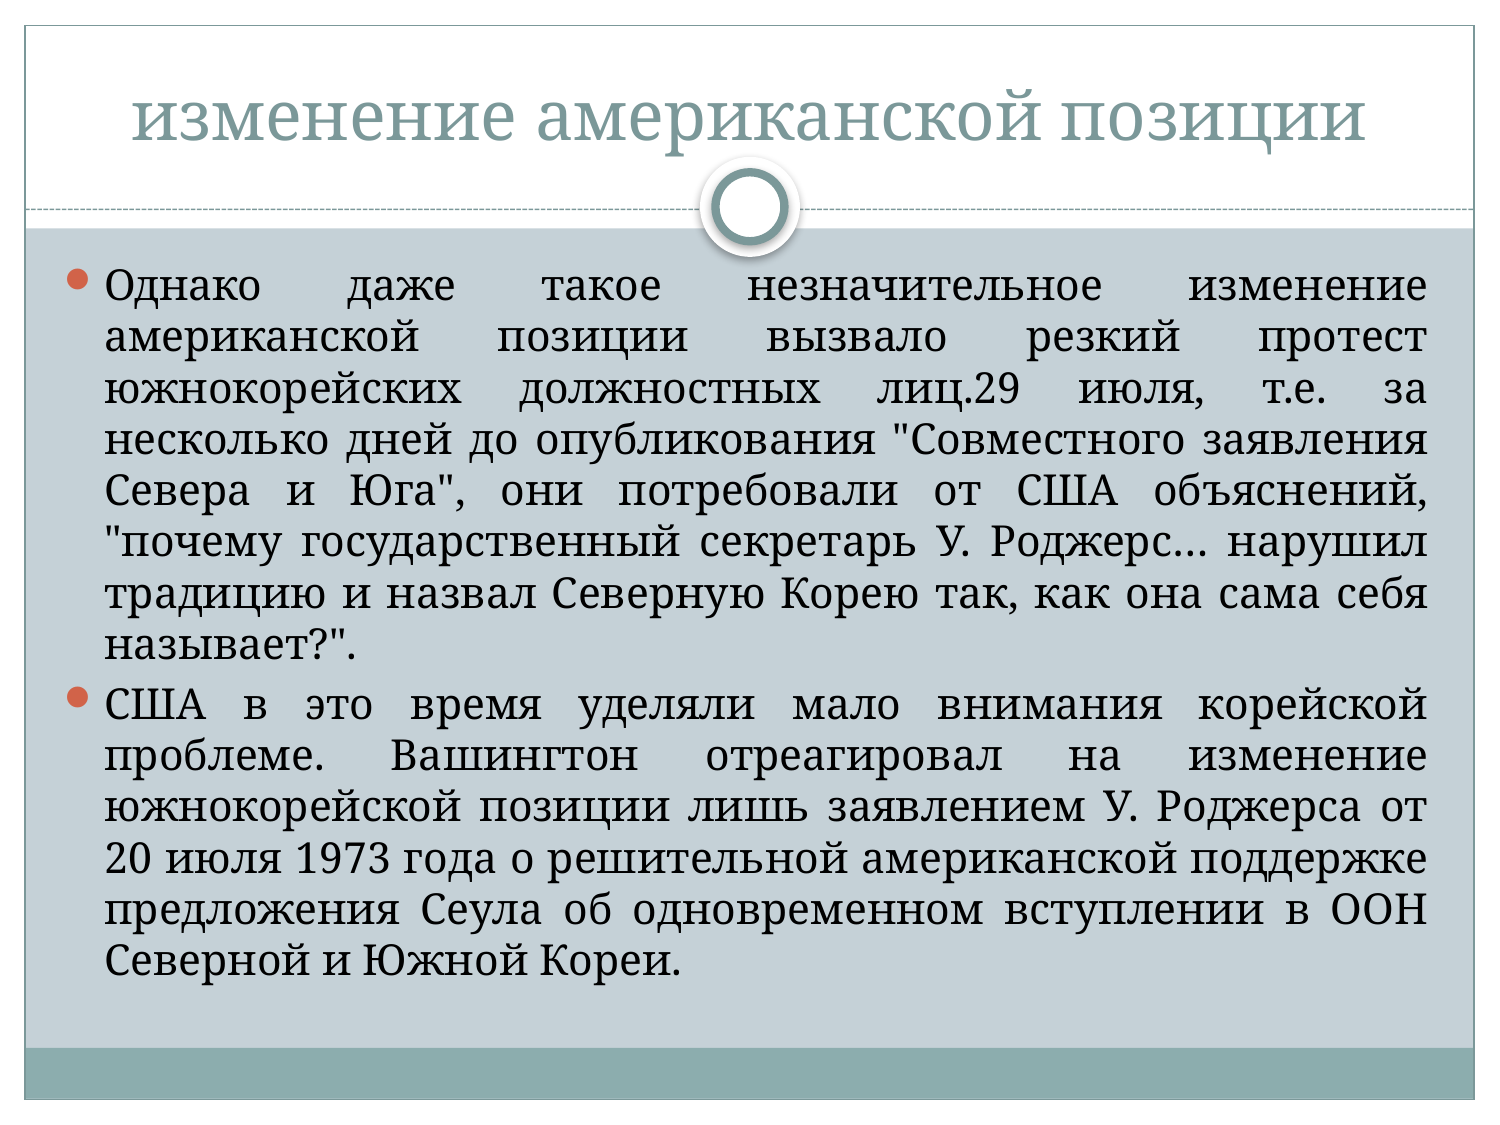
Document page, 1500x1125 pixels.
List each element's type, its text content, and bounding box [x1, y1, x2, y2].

title изменение американской позиции [49, 37, 1450, 162]
list Однако даже такое незначительное изменение американской позиции вызвало резкий протест южнокорейских должностных лиц.29 июля, т.е. за несколько дней до опубликования "Совместного заявления Севера и Юга", они потребовали от США объяснений, "почему государственный секретарь У. Роджерс… нарушил традицию и назвал Северную Корею так, как она сама себя называет?". США в это время уделяли мало внимания корейской проблеме. Вашингтон отреагировал на изменение южнокорейской позиции лишь заявлением У. Роджерса от 20 июля 1973 года о решительной американской поддержке предложения Сеула об одновременном вступлении в ООН Северной и Южной Кореи. [49, 250, 1445, 1001]
